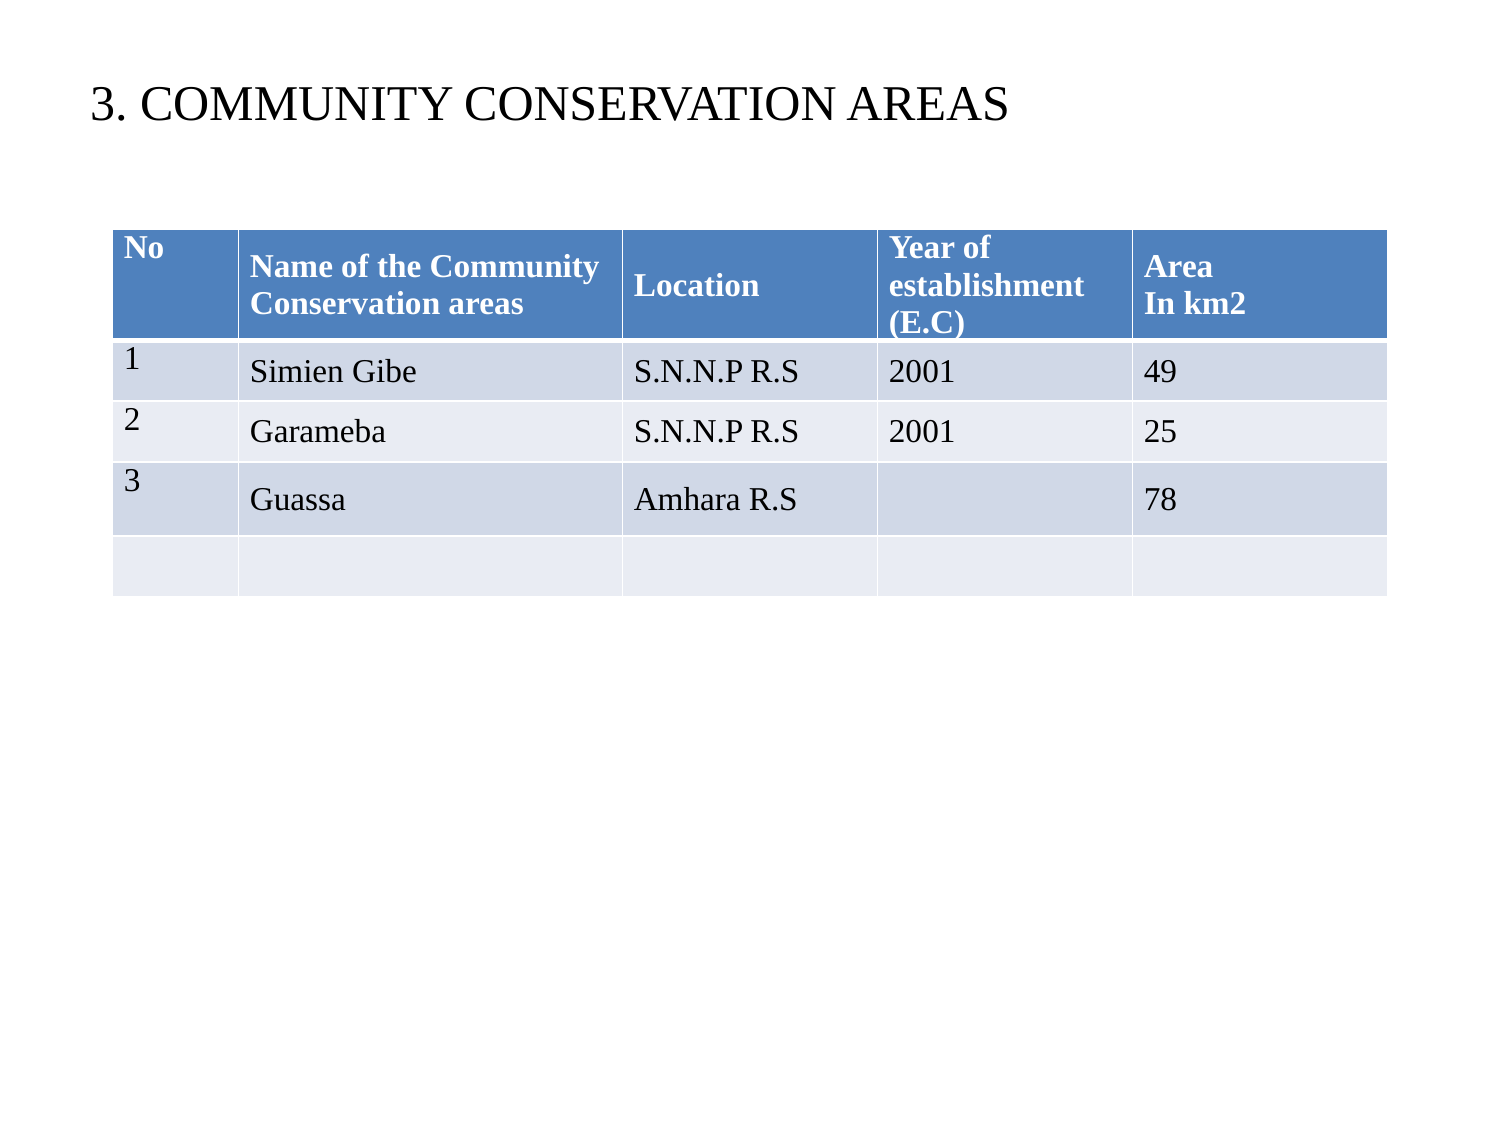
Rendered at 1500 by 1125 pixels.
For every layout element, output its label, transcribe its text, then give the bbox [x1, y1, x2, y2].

table_cell 49 [1133, 343, 1387, 400]
table_cell 3 [113, 463, 238, 535]
table_cell Guassa [239, 463, 622, 535]
table_cell [878, 463, 1132, 535]
table_cell S.N.N.P R.S [623, 343, 877, 400]
table_cell Simien Gibe [239, 343, 622, 400]
table_cell 2001 [878, 402, 1132, 461]
table_header Location [623, 230, 877, 338]
table_header Name of the Community Conservation areas [239, 230, 622, 338]
table_cell 1 [113, 343, 238, 400]
table_cell 2001 [878, 343, 1132, 400]
table_header Area In km2 [1133, 230, 1387, 338]
table_cell [239, 537, 622, 596]
table_cell [878, 537, 1132, 596]
table_cell Amhara R.S [623, 463, 877, 535]
table_cell S.N.N.P R.S [623, 402, 877, 461]
table_cell [623, 537, 877, 596]
table_cell [1133, 537, 1387, 596]
table_cell 78 [1133, 463, 1387, 535]
table_cell Garameba [239, 402, 622, 461]
table_cell 25 [1133, 402, 1387, 461]
table_header No [113, 230, 238, 338]
table_cell [113, 537, 238, 596]
table_cell 2 [113, 402, 238, 461]
table_header Year of establishment (E.C) [878, 230, 1132, 338]
list 3. COMMUNITY CONSERVATION AREAS [75, 62, 1425, 1005]
